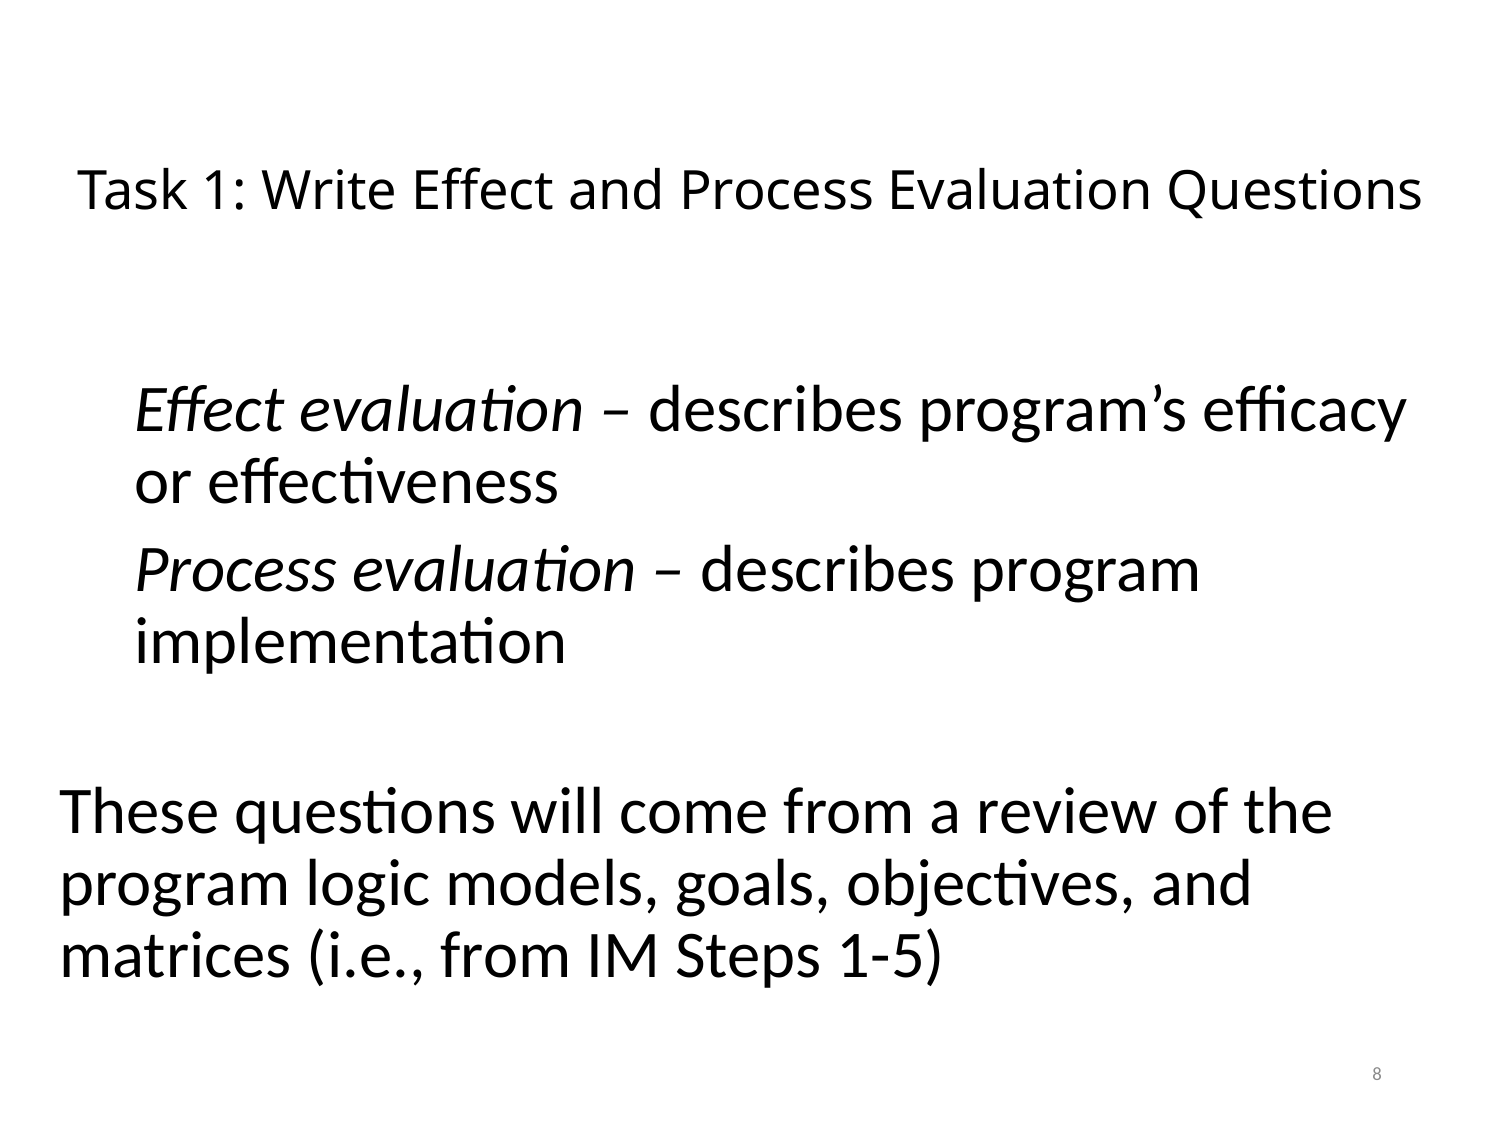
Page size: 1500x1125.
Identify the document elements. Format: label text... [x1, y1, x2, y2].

title Task 1: Write Effect and Process Evaluation Questions [62, 125, 1450, 343]
list Effect evaluation – describes program’s efficacy or effectiveness Process evaluation – describes program implementation These questions will come from a review of the program logic models, goals, objectives, and matrices (i.e., from IM Steps 1-5) [44, 366, 1432, 1103]
slide_number 8 [1059, 1042, 1397, 1103]
